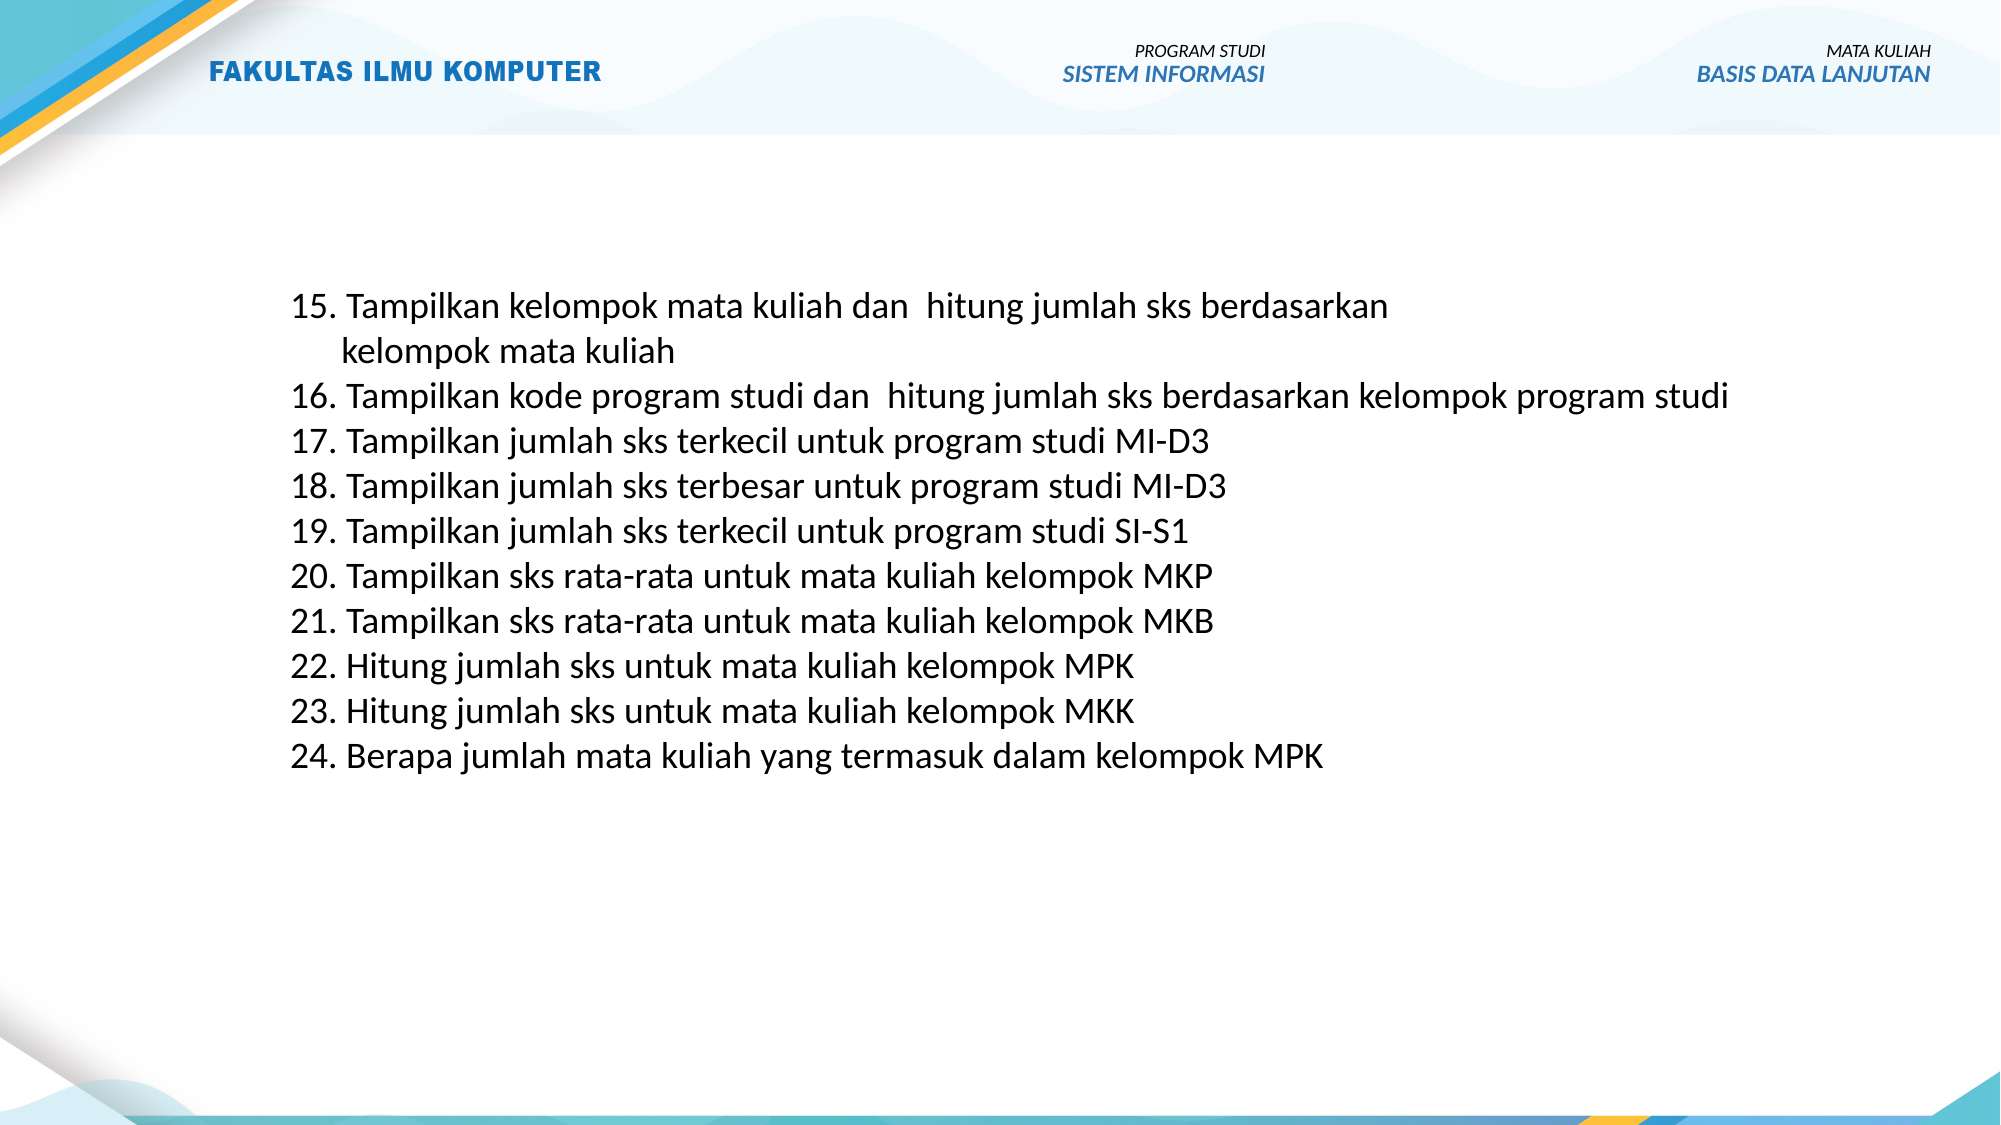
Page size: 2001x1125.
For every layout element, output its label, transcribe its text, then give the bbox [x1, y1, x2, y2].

text_box 15. Tampilkan kelompok mata kuliah dan hitung jumlah sks berdasarkan kelompok mata kuliah 16. Tampilkan kode program studi dan hitung jumlah sks berdasarkan kelompok program studi 17. Tampilkan jumlah sks terkecil untuk program studi MI-D3 18. Tampilkan jumlah sks terbesar untuk program studi MI-D3 19. Tampilkan jumlah sks terkecil untuk program studi SI-S1 20. Tampilkan sks rata-rata untuk mata kuliah kelompok MKP 21. Tampilkan sks rata-rata untuk mata kuliah kelompok MKB 22. Hitung jumlah sks untuk mata kuliah kelompok MPK 23. Hitung jumlah sks untuk mata kuliah kelompok MKK 24. Berapa jumlah mata kuliah yang termasuk dalam kelompok MPK [275, 274, 1746, 784]
picture [0, 0, 2000, 1125]
